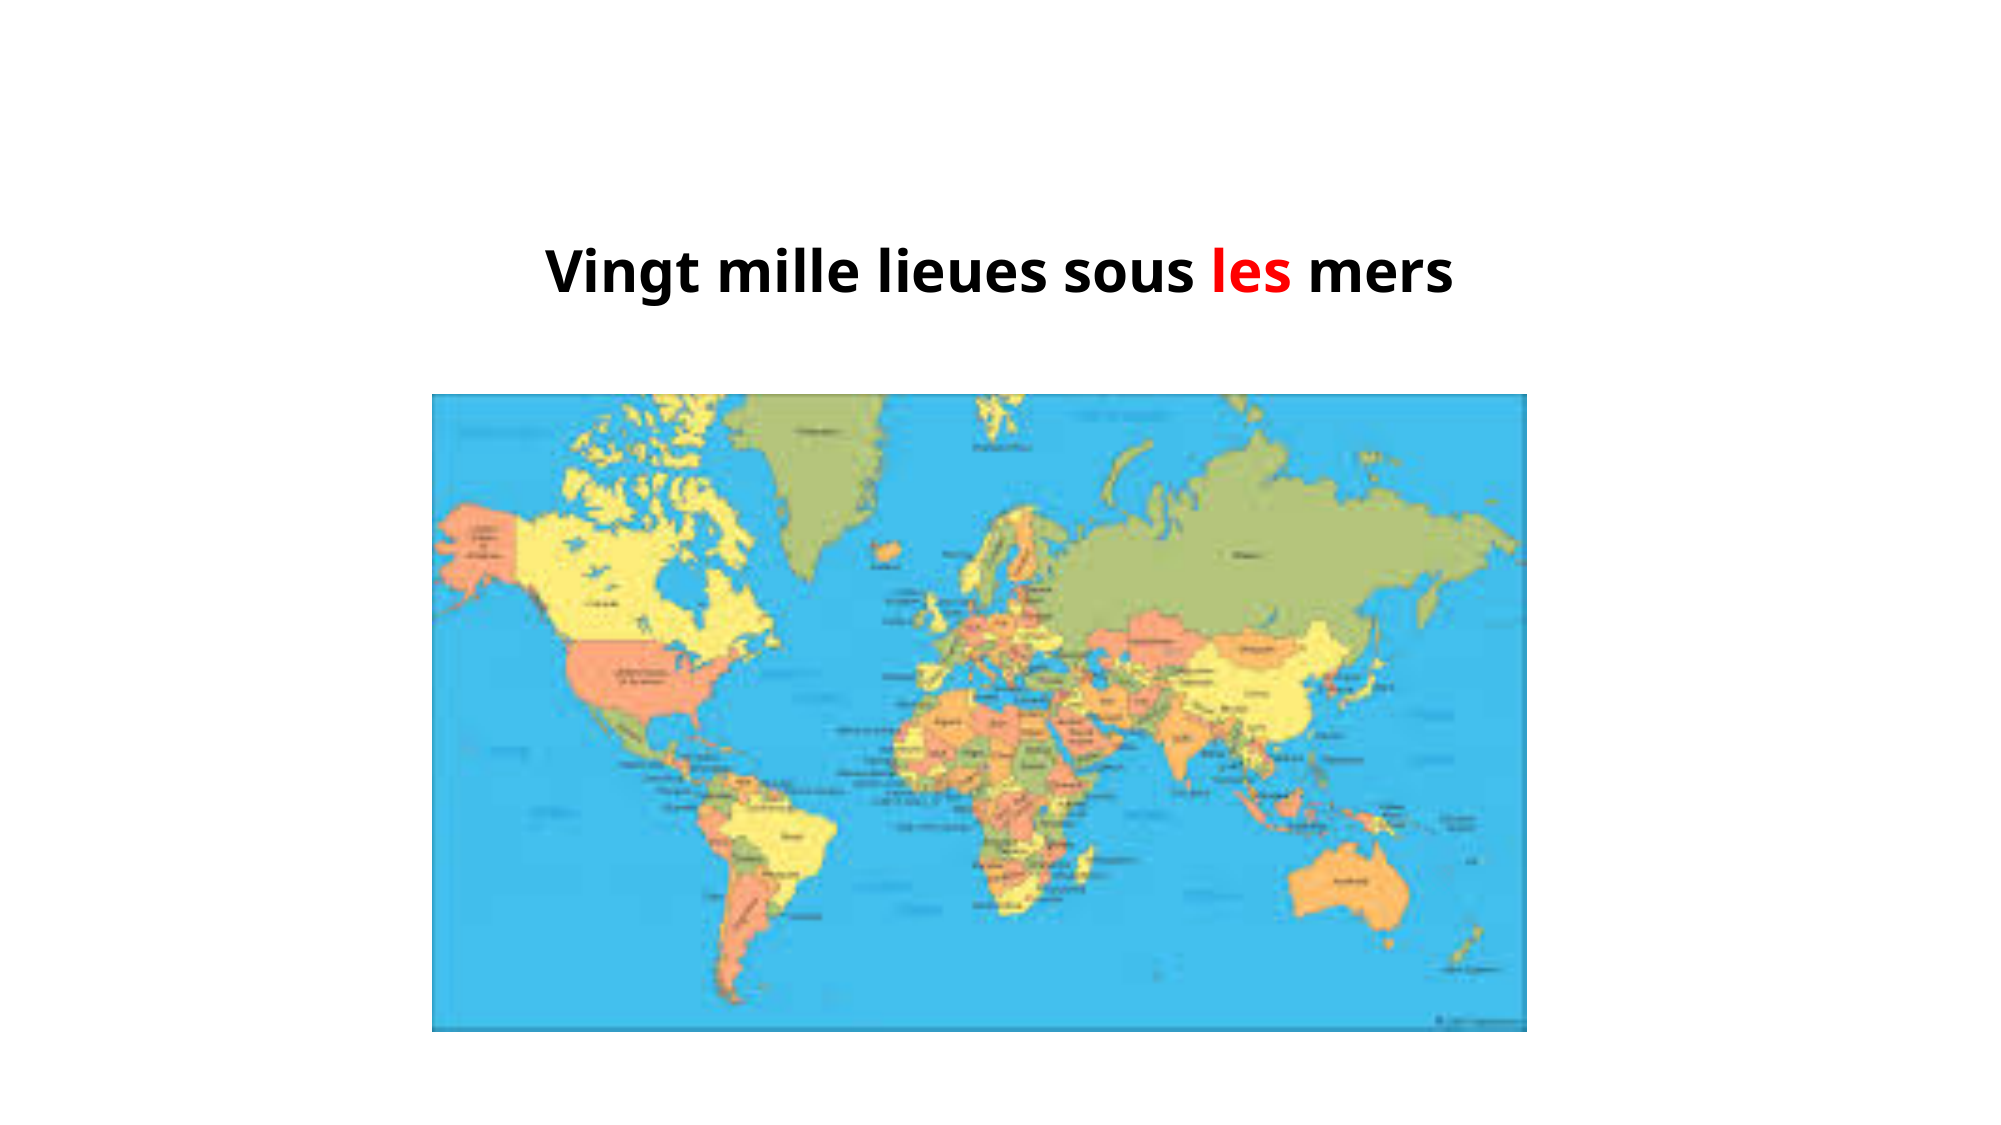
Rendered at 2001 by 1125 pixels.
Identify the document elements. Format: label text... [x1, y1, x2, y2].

title Vingt mille lieues sous les mers [137, 59, 1863, 363]
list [432, 394, 1527, 1032]
